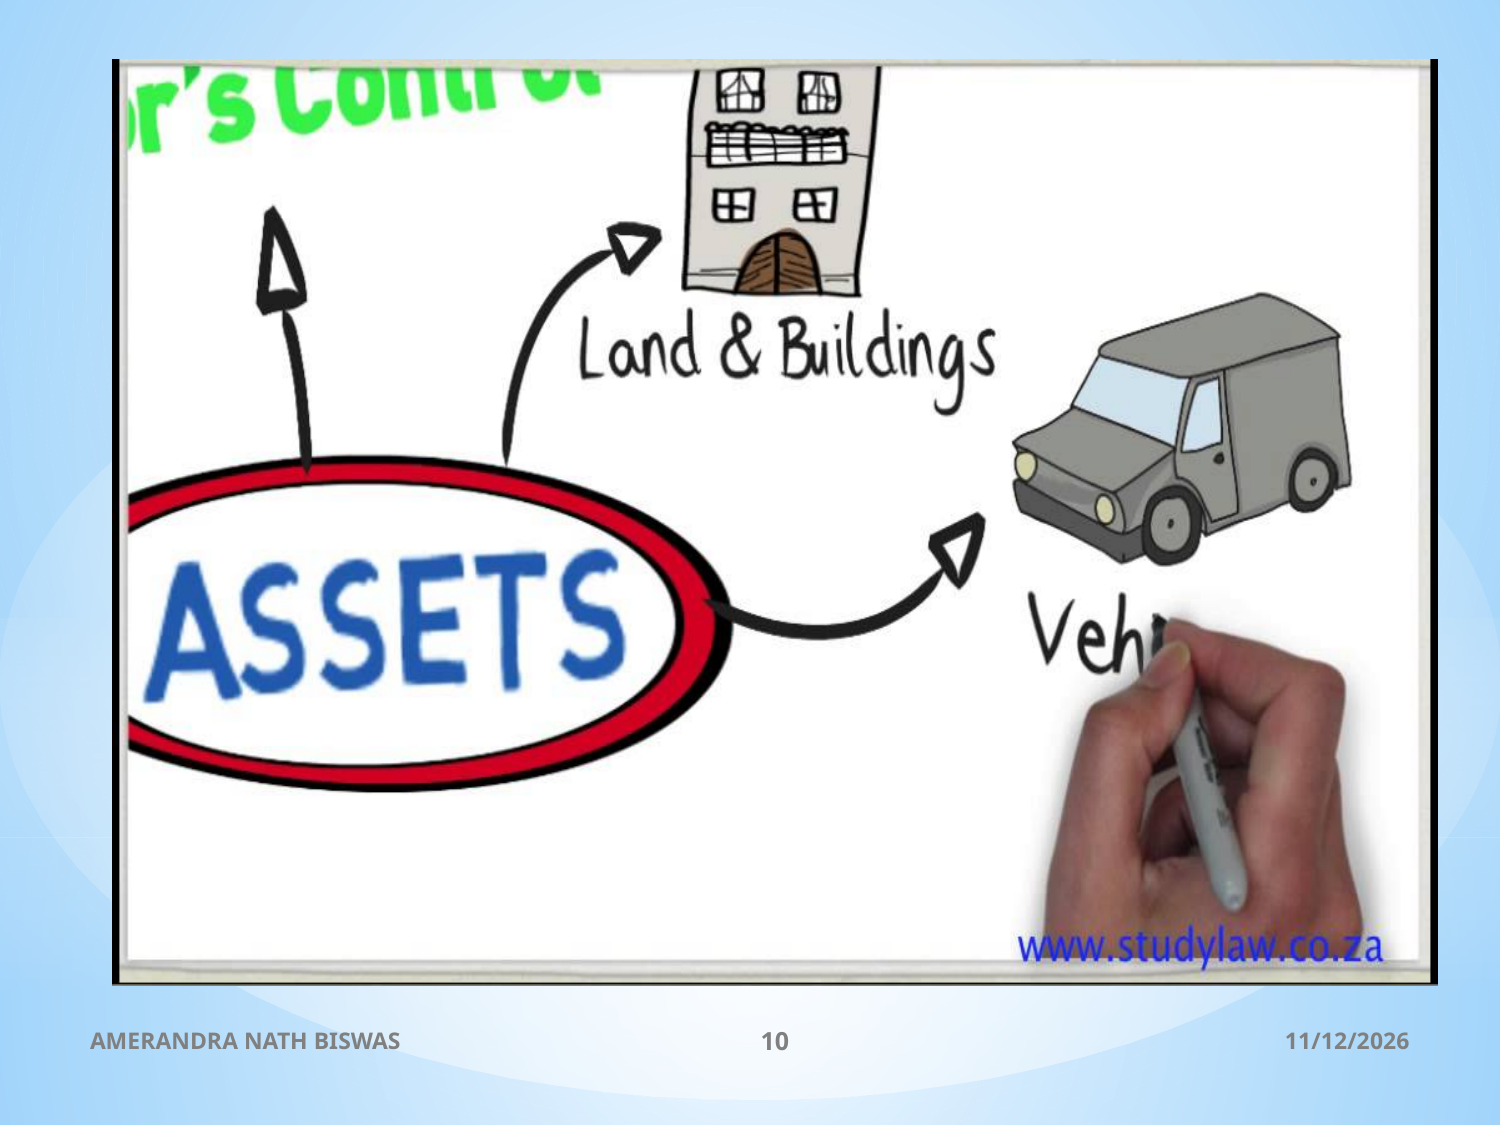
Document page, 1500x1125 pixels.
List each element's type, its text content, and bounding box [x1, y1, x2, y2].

footer AMERANDRA NATH BISWAS [75, 1012, 624, 1073]
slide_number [1012, 1012, 1425, 1073]
picture [112, 58, 1438, 986]
slide_number 10 [624, 1012, 925, 1073]
